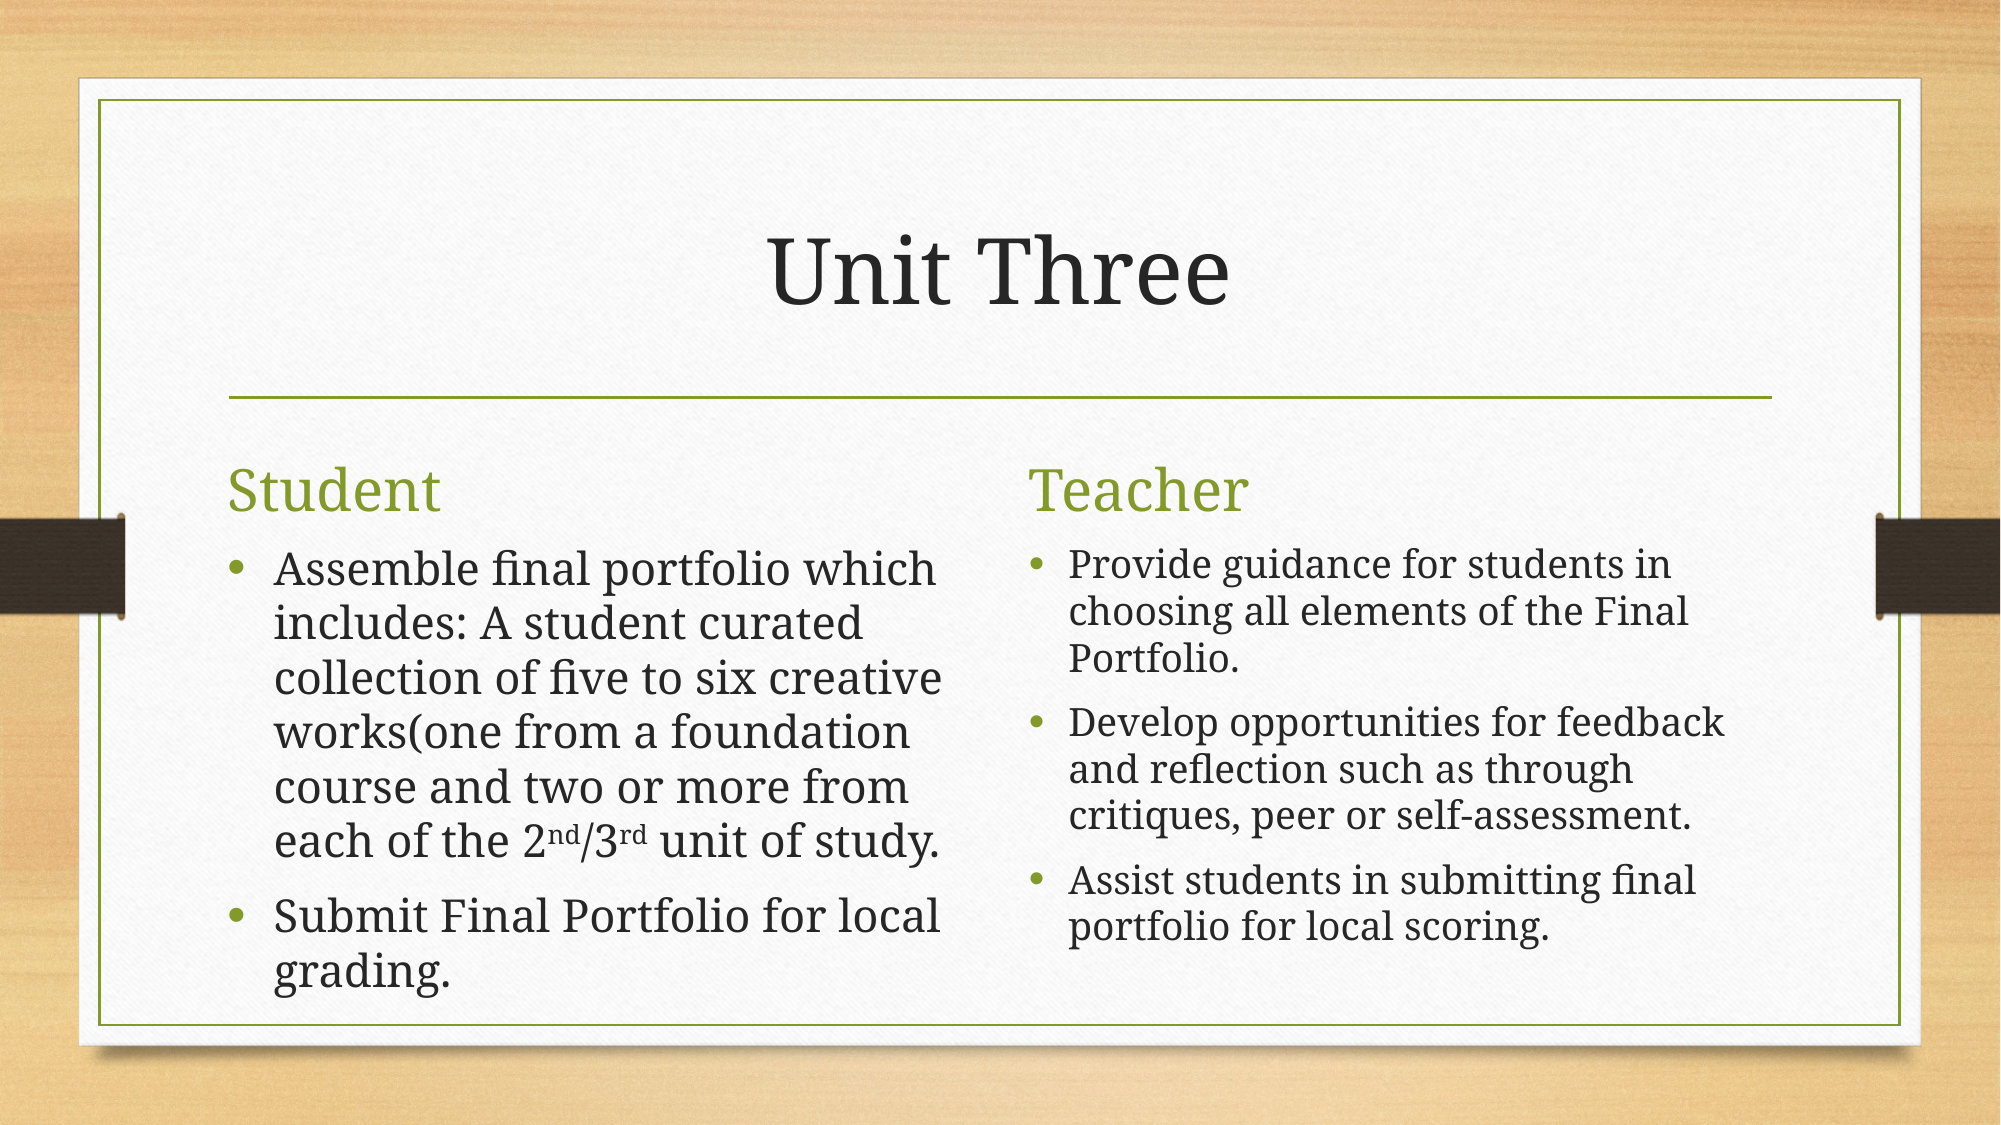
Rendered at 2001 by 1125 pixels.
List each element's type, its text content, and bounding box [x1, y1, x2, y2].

list Student [212, 436, 987, 531]
list Teacher [1013, 436, 1788, 531]
title Unit Three [212, 161, 1788, 375]
picture [0, 0, 2001, 1125]
list Provide guidance for students in choosing all elements of the Final Portfolio. Develop opportunities for feedback and reflection such as through critiques, peer or self-assessment. Assist students in submitting final portfolio for local scoring. [1013, 532, 1788, 964]
list Assemble final portfolio which includes: A student curated collection of five to six creative works(one from a foundation course and two or more from each of the 2nd/3rd unit of study. Submit Final Portfolio for local grading. [212, 532, 987, 1010]
